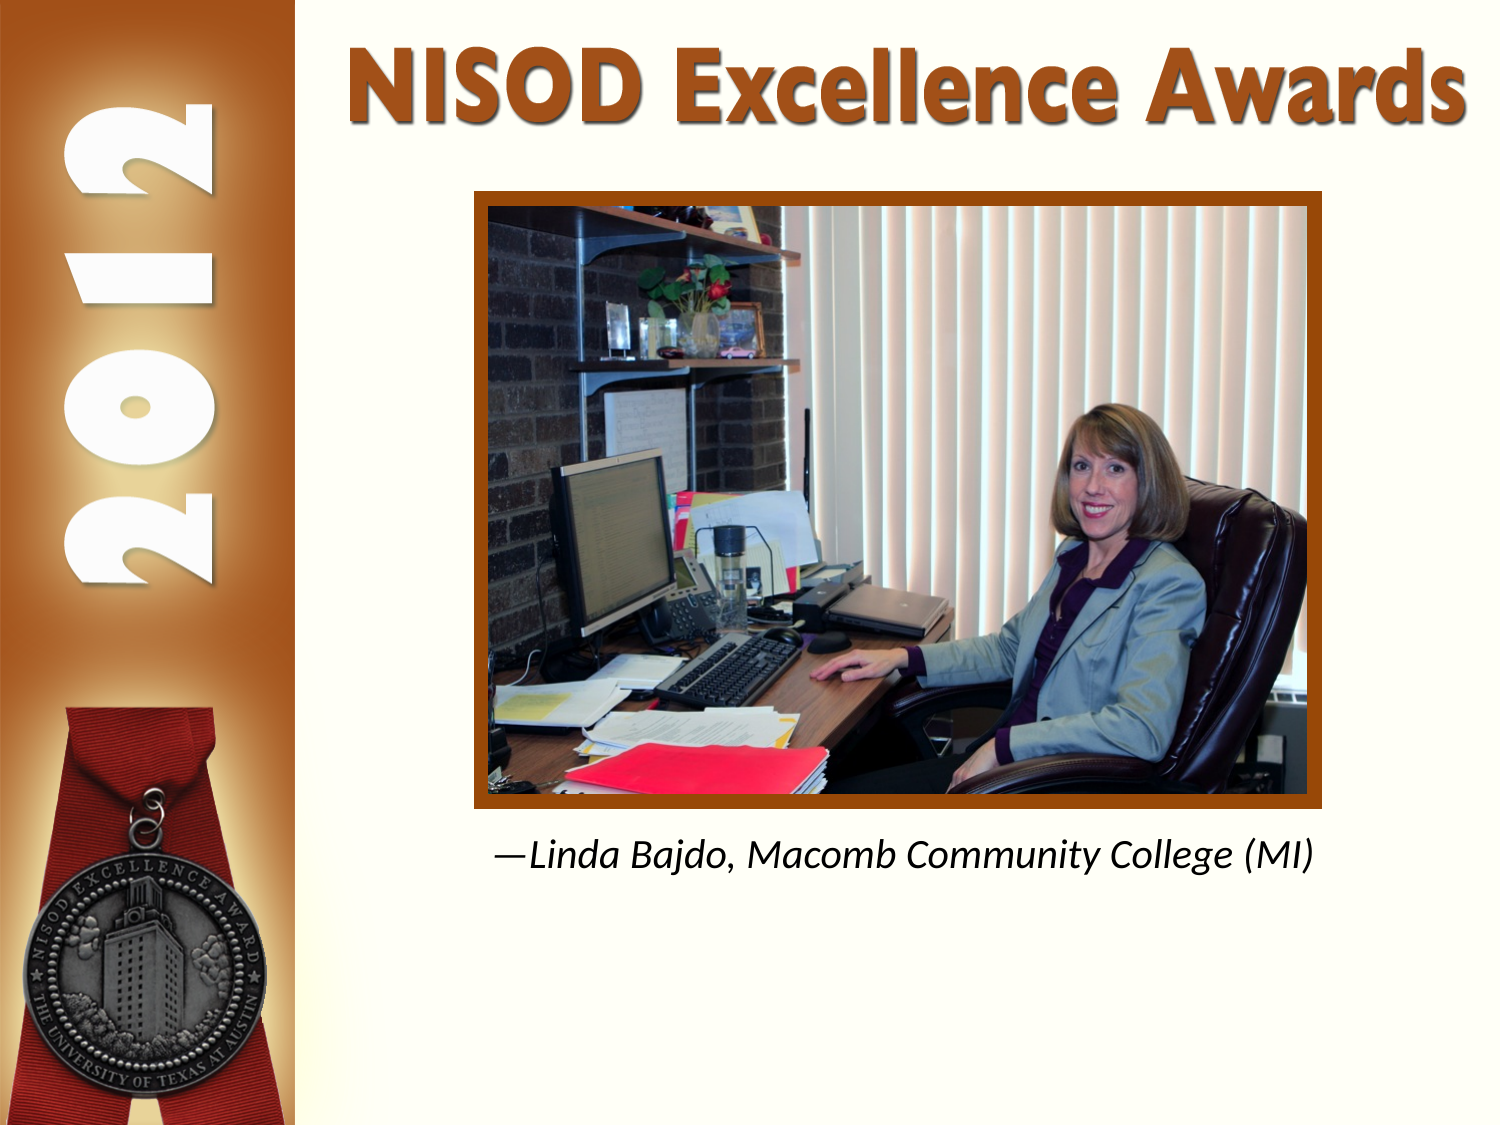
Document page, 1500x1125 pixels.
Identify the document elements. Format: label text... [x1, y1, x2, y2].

picture [0, 0, 1500, 1125]
list —Linda Bajdo, Macomb Community College (MI) [329, 794, 1478, 1085]
